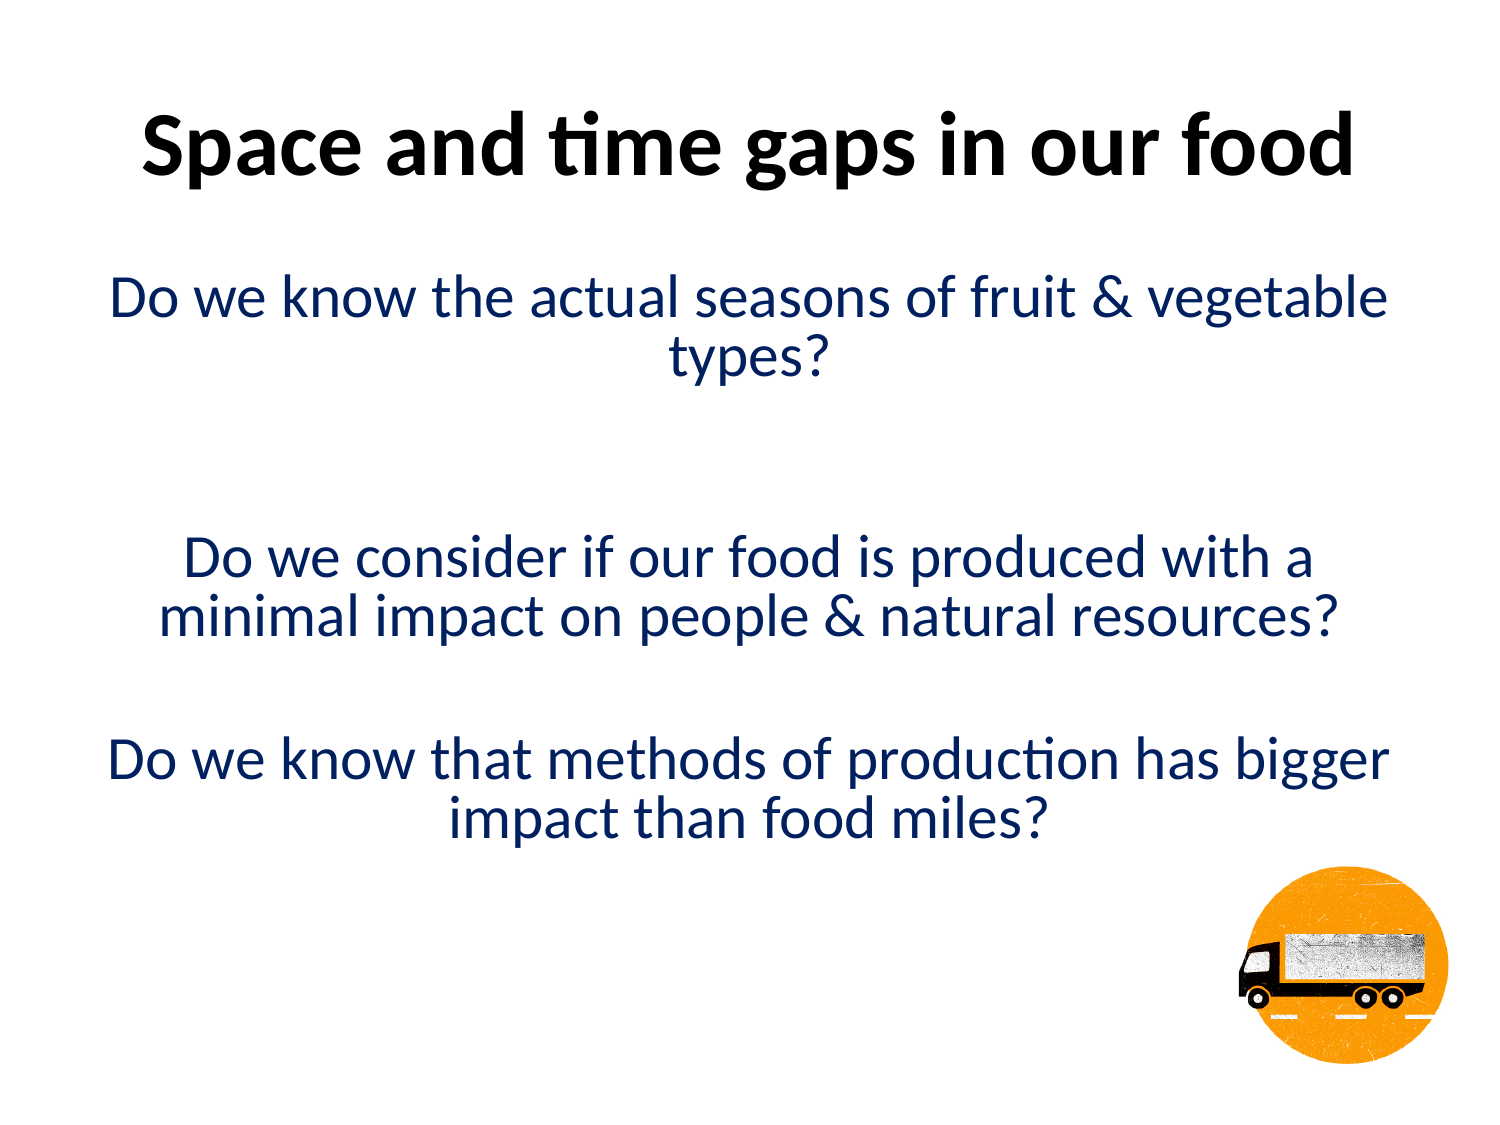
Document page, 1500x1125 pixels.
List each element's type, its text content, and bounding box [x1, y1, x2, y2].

picture [1187, 805, 1500, 1125]
title Space and time gaps in our food [75, 45, 1425, 233]
list Do we know the actual seasons of fruit & vegetable types? Do we consider if our food is produced with a minimal impact on people & natural resources? Do we know that methods of production has bigger impact than food miles? [75, 262, 1425, 1005]
